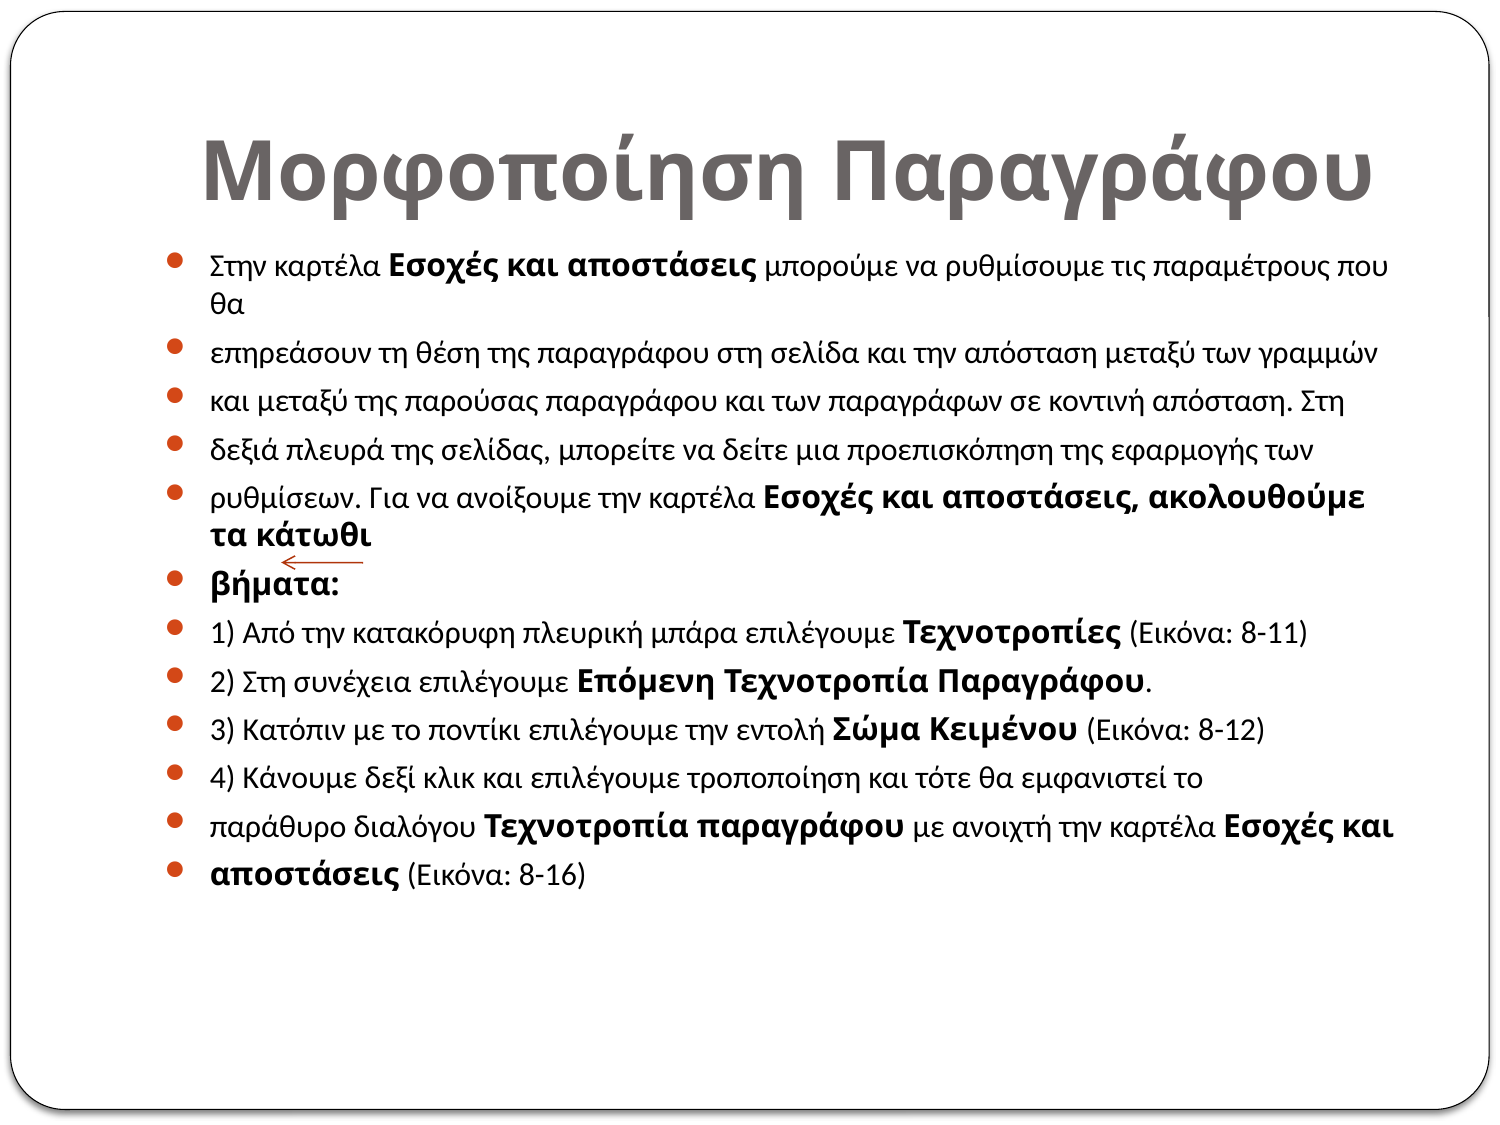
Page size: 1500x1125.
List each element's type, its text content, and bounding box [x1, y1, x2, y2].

list Στην καρτέλα Εσοχές και αποστάσεις μπορούμε να ρυθμίσουμε τις παραμέτρους που θα επηρεάσουν τη θέση της παραγράφου στη σελίδα και την απόσταση μεταξύ των γραμμών και μεταξύ της παρούσας παραγράφου και των παραγράφων σε κοντινή απόσταση. Στη δεξιά πλευρά της σελίδας, μπορείτε να δείτε μια προεπισκόπηση της εφαρμογής των ρυθμίσεων. Για να ανοίξουμε την καρτέλα Εσοχές και αποστάσεις, ακολουθούμε τα κάτωθι βήματα: 1) Από την κατακόρυφη πλευρική μπάρα επιλέγουμε Τεχνοτροπίες (Εικόνα: 8-11) 2) Στη συνέχεια επιλέγουμε Επόμενη Τεχνοτροπία Παραγράφου. 3) Κατόπιν με το ποντίκι επιλέγουμε την εντολή Σώμα Κειμένου (Εικόνα: 8-12) 4) Κάνουμε δεξί κλικ και επιλέγουμε τροποποίηση και τότε θα εμφανιστεί το παράθυρο διαλόγου Τεχνοτροπία παραγράφου με ανοιχτή την καρτέλα Εσοχές και αποστάσεις (Εικόνα: 8-16) [150, 237, 1425, 988]
title Μορφοποίηση Παραγράφου [150, 45, 1425, 233]
